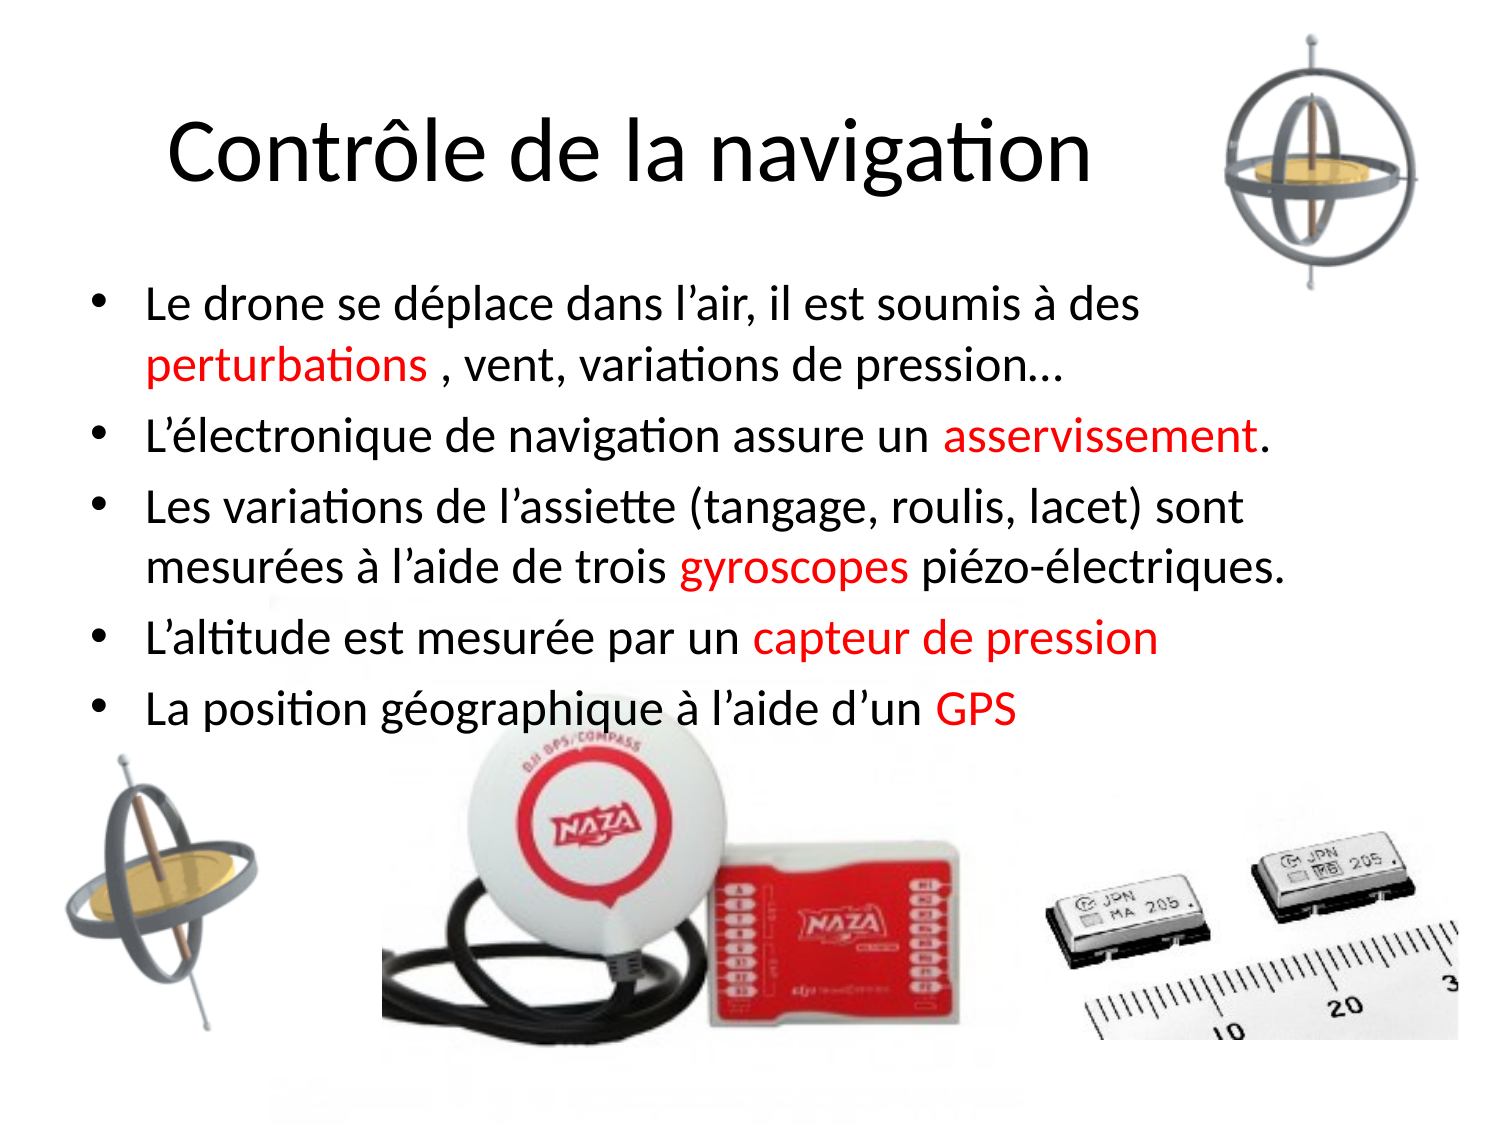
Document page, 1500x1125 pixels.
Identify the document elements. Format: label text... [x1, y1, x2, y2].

title Contrôle de la navigation [75, 45, 1135, 244]
picture [37, 503, 1460, 1125]
picture [1140, 0, 1485, 344]
list Le drone se déplace dans l’air, il est soumis à des perturbations , vent, variations de pression… L’électronique de navigation assure un asservissement. Les variations de l’assiette (tangage, roulis, lacet) sont mesurées à l’aide de trois gyroscopes piézo-électriques. L’altitude est mesurée par un capteur de pression La position géographique à l’aide d’un GPS [75, 262, 1353, 752]
